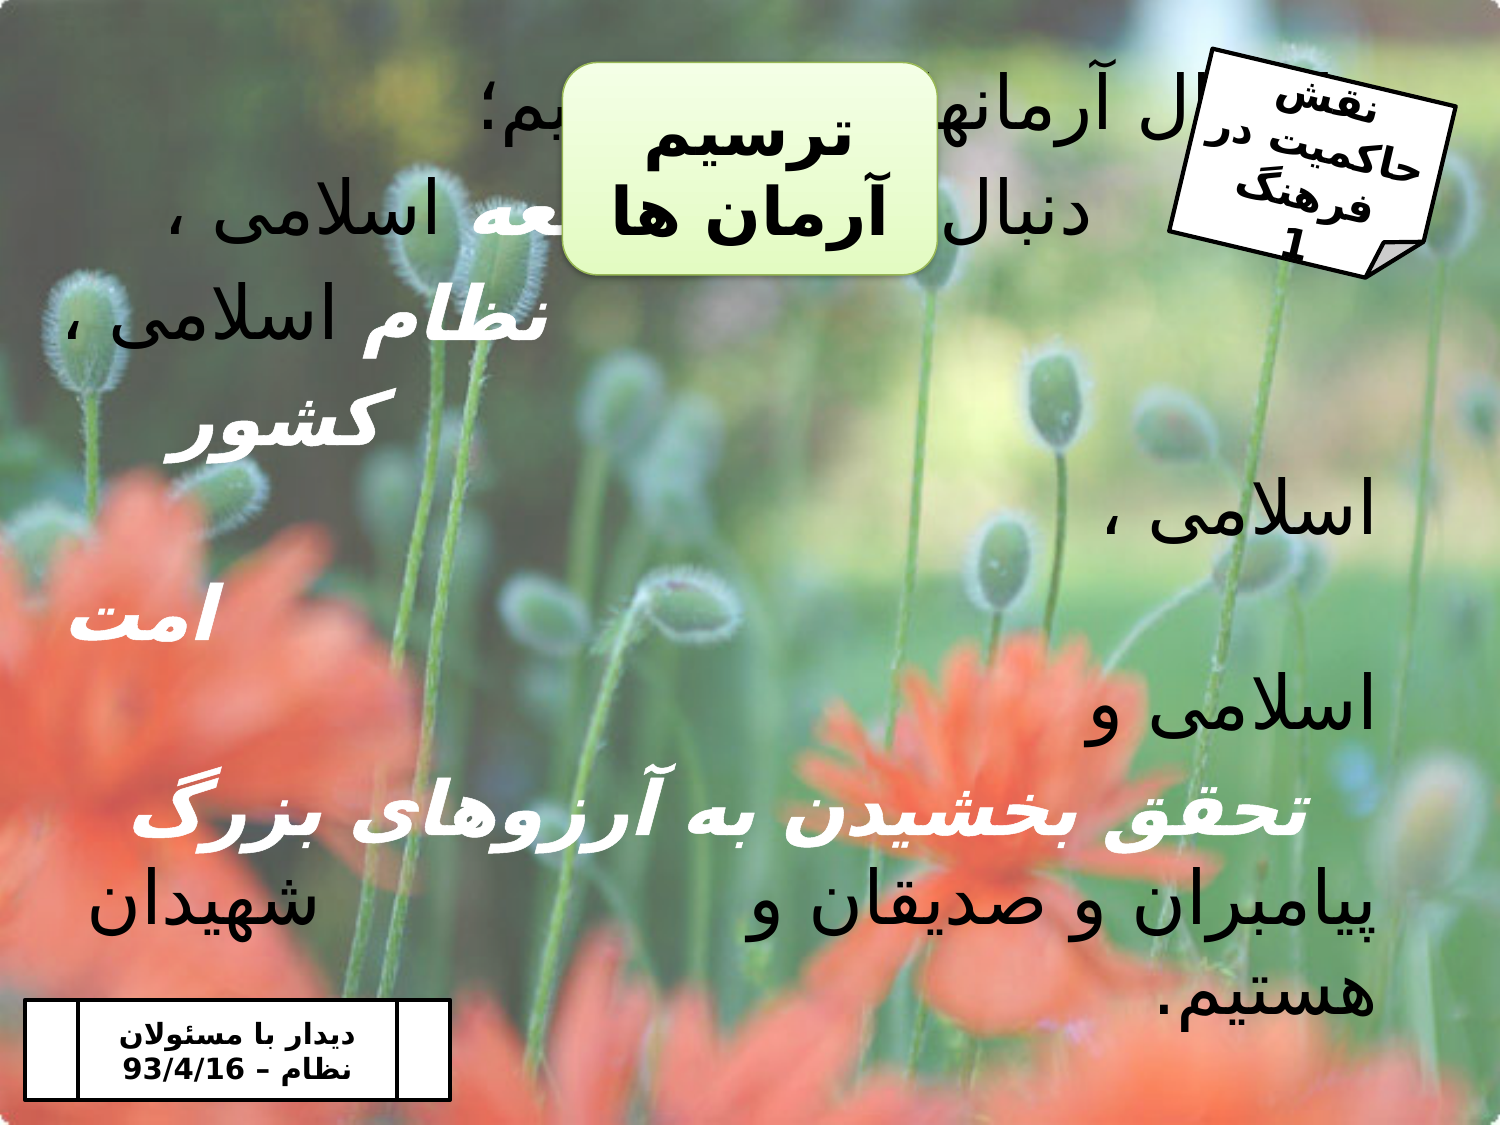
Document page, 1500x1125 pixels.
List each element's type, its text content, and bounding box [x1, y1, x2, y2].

text_box نقش حاکمیت در فرهنگ 1 [1167, 46, 1458, 280]
text_box دیدار با مسئولان نظام – 93/4/16 [23, 998, 452, 1102]
list ما دنبال آرمانهای بلند هستیم؛ دنبال تشکیل جامعه اسلامی ، نظام اسلامی ، کشور اسلامی ، امت اسلامی و تحقق بخشیدن به آرزوهای بزرگ پیامبران و صدیقان و شهیدان هستیم. [0, 476, 1394, 1038]
text_box آثار اعتماد به وعده های الهی [0, 0, 1500, 1125]
text_box ترسیم آرمان ها [561, 61, 939, 276]
